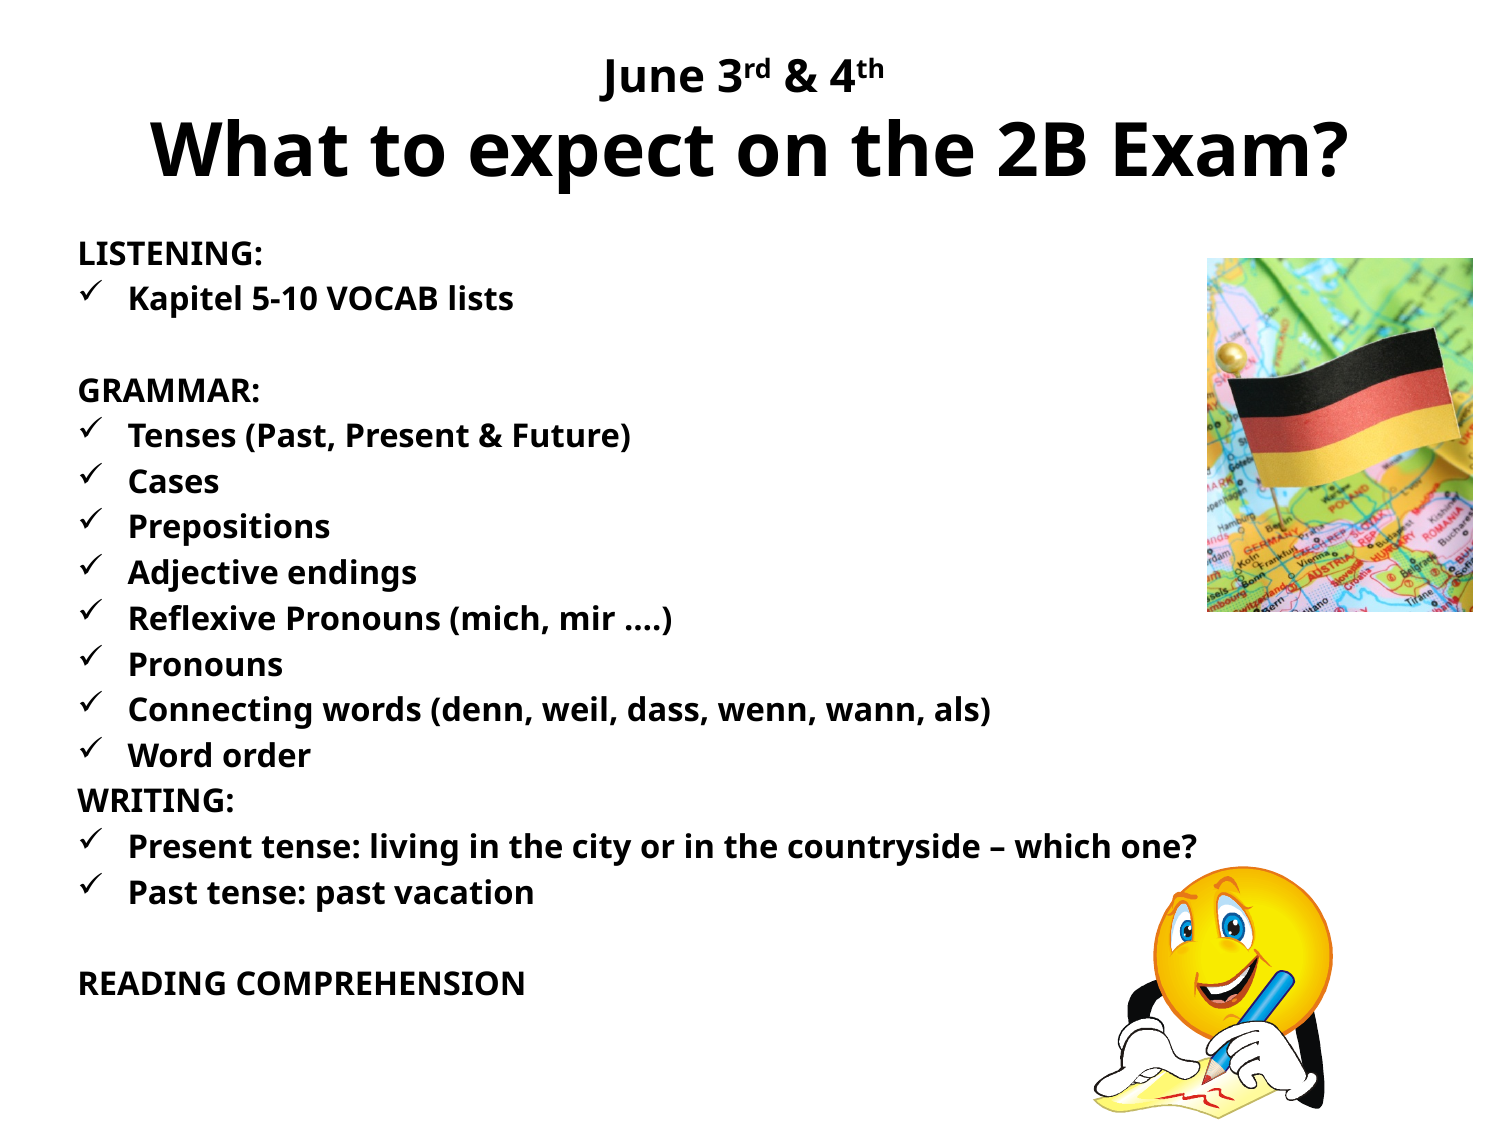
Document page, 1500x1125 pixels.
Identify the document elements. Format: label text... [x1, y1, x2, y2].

list LISTENING: Kapitel 5-10 VOCAB lists GRAMMAR: Tenses (Past, Present & Future) Cases Prepositions Adjective endings Reflexive Pronouns (mich, mir ….) Pronouns Connecting words (denn, weil, dass, wenn, wann, als) Word order WRITING: Present tense: living in the city or in the countryside – which one? Past tense: past vacation READING COMPREHENSION [62, 224, 1413, 1025]
picture [1092, 866, 1334, 1120]
picture [1207, 258, 1473, 612]
title June 3rd & 4th What to expect on the 2B Exam? [75, 24, 1425, 213]
